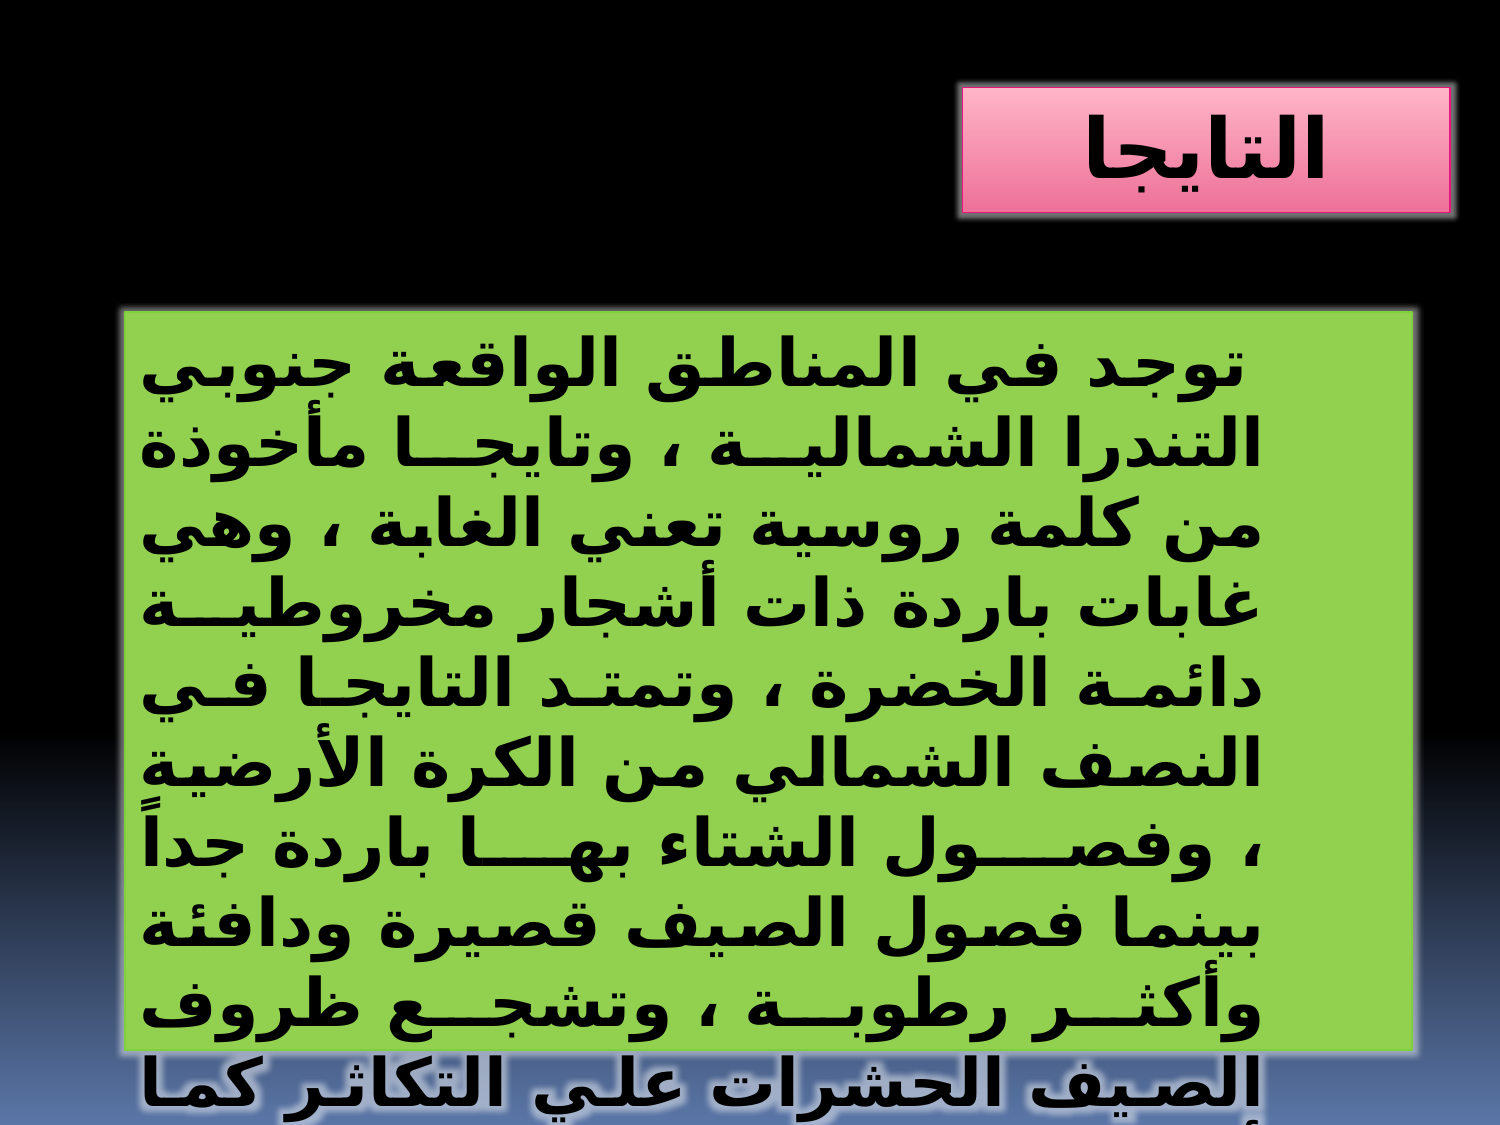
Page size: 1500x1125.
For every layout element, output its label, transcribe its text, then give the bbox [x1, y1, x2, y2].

text_box توجد في المناطق الواقعة جنوبي التندرا الشمالية ، وتايجا مأخوذة من كلمة روسية تعني الغابة ، وهي غابات باردة ذات أشجار مخروطية دائمة الخضرة ، وتمتد التايجا في النصف الشمالي من الكرة الأرضية ، وفصول الشتاء بها باردة جداً بينما فصول الصيف قصيرة ودافئة وأكثر رطوبة ، وتشجع ظروف الصيف الحشرات علي التكاثر كما أن الحياة في التايجا تقتصر علي المخلوقات التي تعيش في الشتاء القاسية . [124, 311, 1413, 1051]
text_box التايجا [962, 87, 1451, 213]
